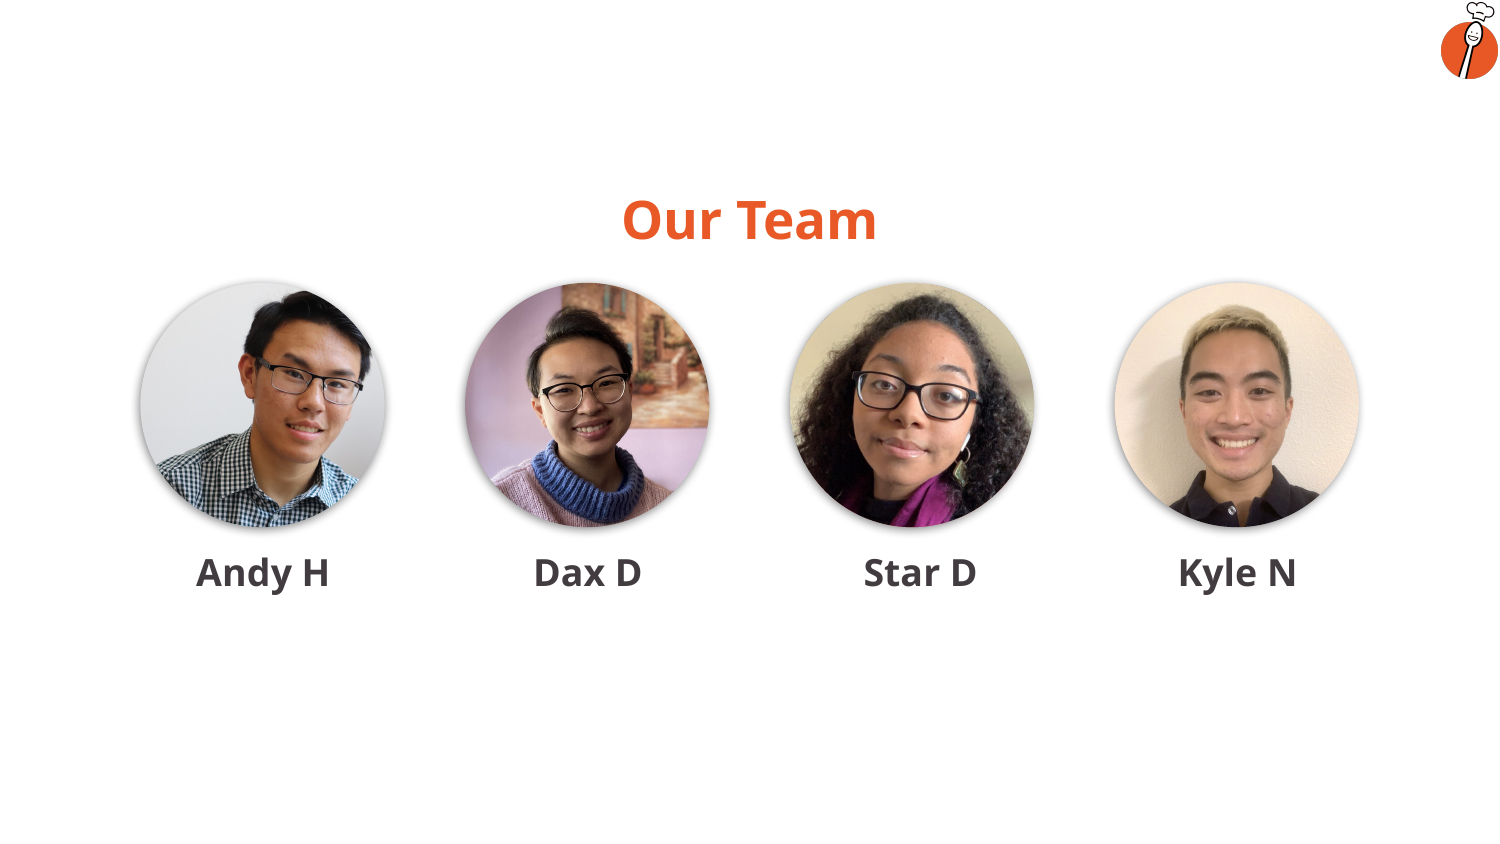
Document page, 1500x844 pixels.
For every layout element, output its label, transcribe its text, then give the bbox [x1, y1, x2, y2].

picture [789, 282, 1035, 528]
text_box Star D [798, 548, 1043, 643]
text_box Andy H [141, 548, 386, 643]
text_box Kyle N [1115, 548, 1360, 643]
picture [1441, 2, 1498, 79]
picture [140, 282, 385, 528]
title Our Team [328, 171, 1172, 266]
picture [1114, 282, 1360, 528]
text_box Dax D [465, 548, 711, 643]
picture [464, 282, 710, 528]
